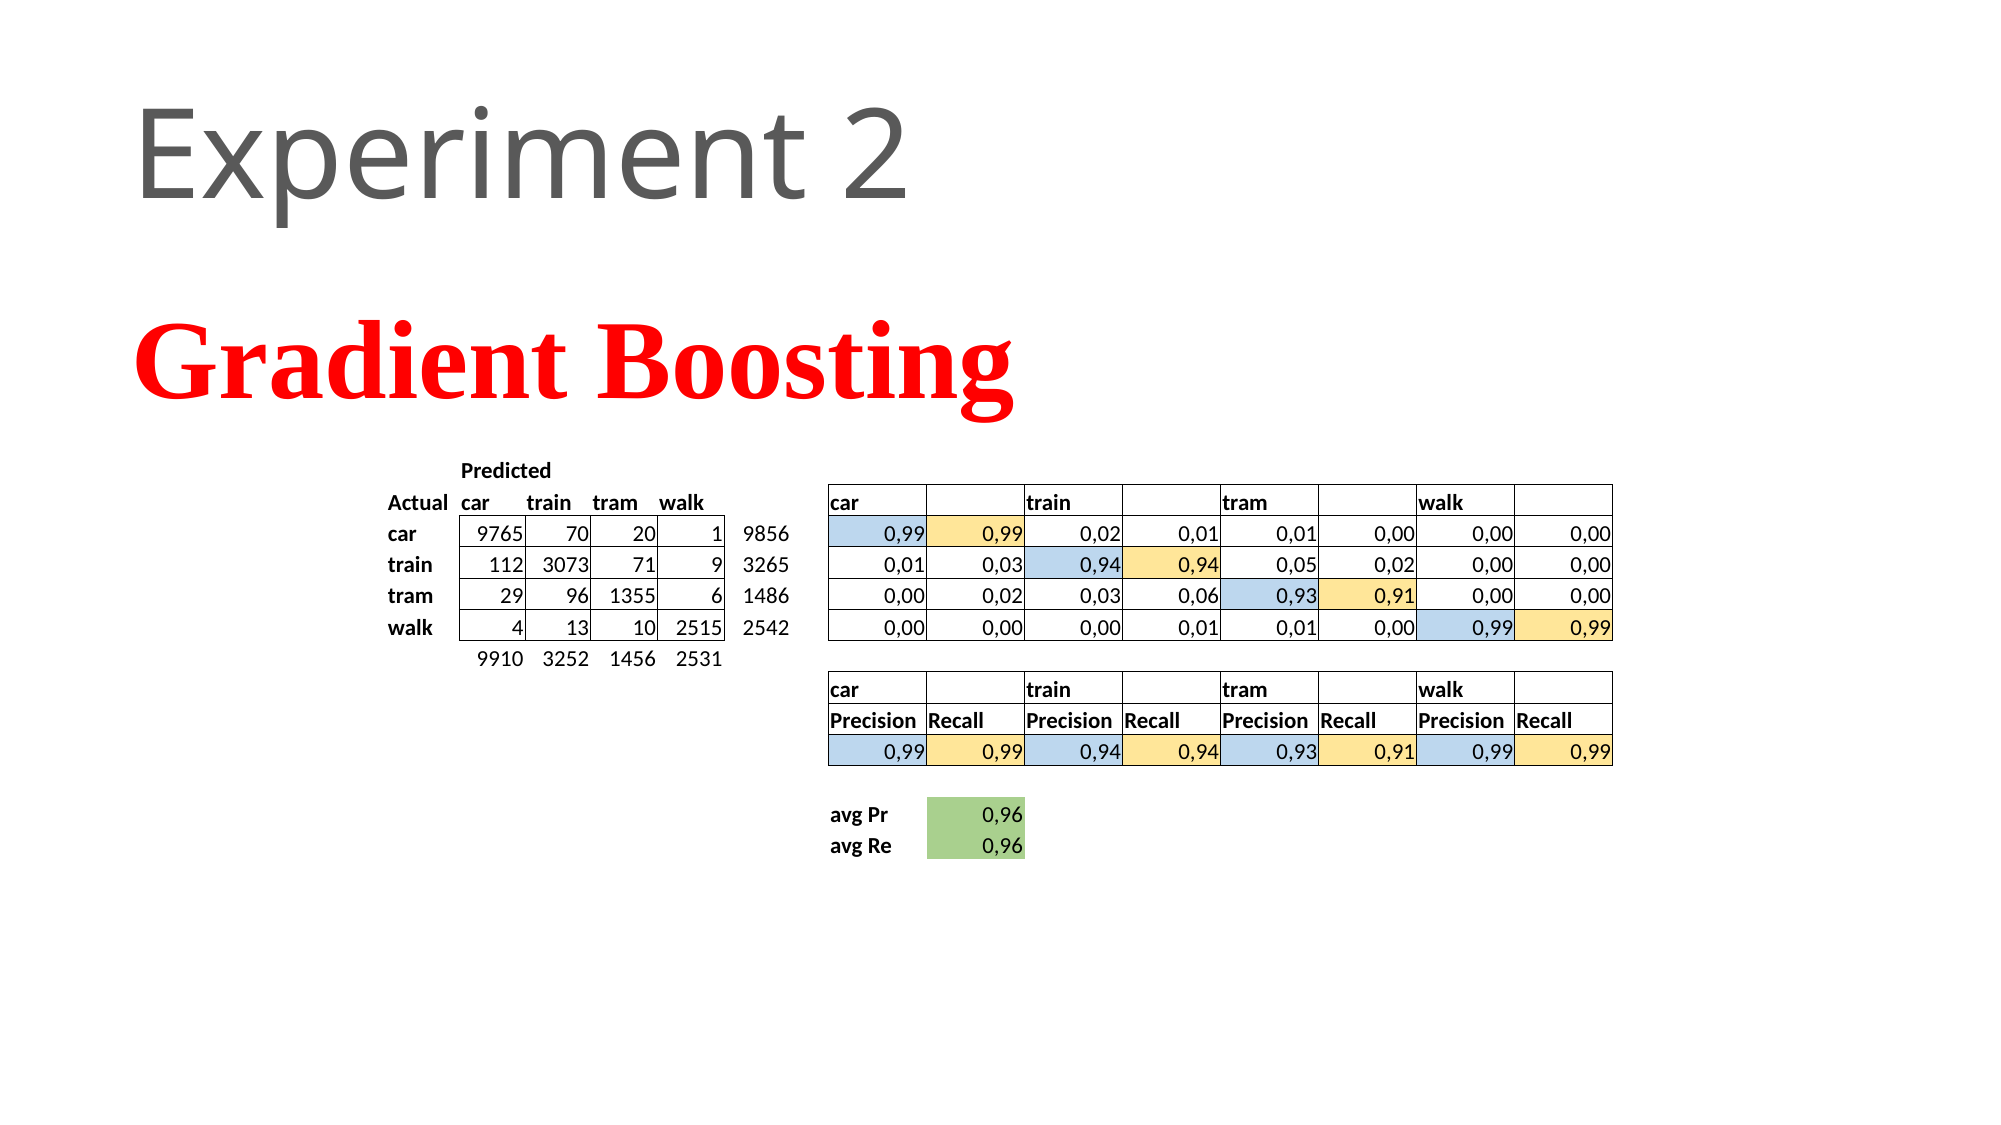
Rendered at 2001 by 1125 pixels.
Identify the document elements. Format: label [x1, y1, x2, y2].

table_cell [927, 547, 1024, 578]
table_cell [1123, 672, 1220, 703]
table_cell [1417, 672, 1514, 703]
table_cell [386, 484, 1613, 859]
table_cell [927, 735, 1024, 765]
table_cell [829, 485, 926, 515]
table_cell [1515, 579, 1612, 609]
table_cell [1417, 516, 1514, 546]
table_cell [1417, 704, 1514, 734]
table_cell [1025, 704, 1122, 734]
table_cell [1025, 485, 1122, 515]
table_cell [1319, 547, 1416, 578]
table_cell [829, 610, 926, 640]
table_cell [927, 610, 1024, 640]
table_cell [927, 485, 1024, 515]
table_cell [1417, 547, 1514, 578]
table_cell [1123, 547, 1220, 578]
table_cell [1515, 735, 1612, 765]
table_cell [829, 735, 926, 765]
table_cell [1515, 547, 1612, 578]
table_cell [927, 704, 1024, 734]
table_cell [1025, 579, 1122, 609]
table_cell [1417, 579, 1514, 609]
table_cell [829, 579, 926, 609]
table_cell [927, 516, 1024, 546]
table_cell [1025, 516, 1122, 546]
table_cell [1123, 610, 1220, 640]
text_box [116, 258, 1756, 431]
table_cell [927, 672, 1024, 703]
table_cell [1319, 735, 1416, 765]
table_cell [1221, 579, 1318, 609]
table_cell [829, 704, 926, 734]
table_cell [1123, 516, 1220, 546]
table_cell [1221, 516, 1318, 546]
table_cell [1515, 516, 1612, 546]
table_cell [1221, 547, 1318, 578]
table_cell [1319, 610, 1416, 640]
table_cell [1221, 704, 1318, 734]
table_cell [1319, 485, 1416, 515]
table_cell [1221, 610, 1318, 640]
table_cell [829, 547, 926, 578]
table_cell [927, 579, 1024, 609]
table_cell [1417, 735, 1514, 765]
table_cell [1123, 579, 1220, 609]
table_cell [1123, 485, 1220, 515]
table_cell [1025, 547, 1122, 578]
table_cell [829, 516, 926, 546]
table_cell [1515, 485, 1612, 515]
table_cell [1515, 672, 1612, 703]
table_cell [1025, 672, 1122, 703]
table_cell [1515, 610, 1612, 640]
table_header [386, 453, 1613, 484]
text_box [116, 61, 1877, 233]
table_cell [1319, 704, 1416, 734]
table_cell [1417, 485, 1514, 515]
table_cell [829, 672, 926, 703]
table_cell [1417, 610, 1514, 640]
table_cell [1221, 672, 1318, 703]
table_cell [1123, 735, 1220, 765]
table_cell [1319, 516, 1416, 546]
table_cell [1221, 735, 1318, 765]
table_cell [1221, 485, 1318, 515]
table_cell [1319, 579, 1416, 609]
table_cell [1515, 704, 1612, 734]
table_cell [1025, 610, 1122, 640]
table_cell [1123, 704, 1220, 734]
table_cell [1319, 672, 1416, 703]
table_cell [1025, 735, 1122, 765]
